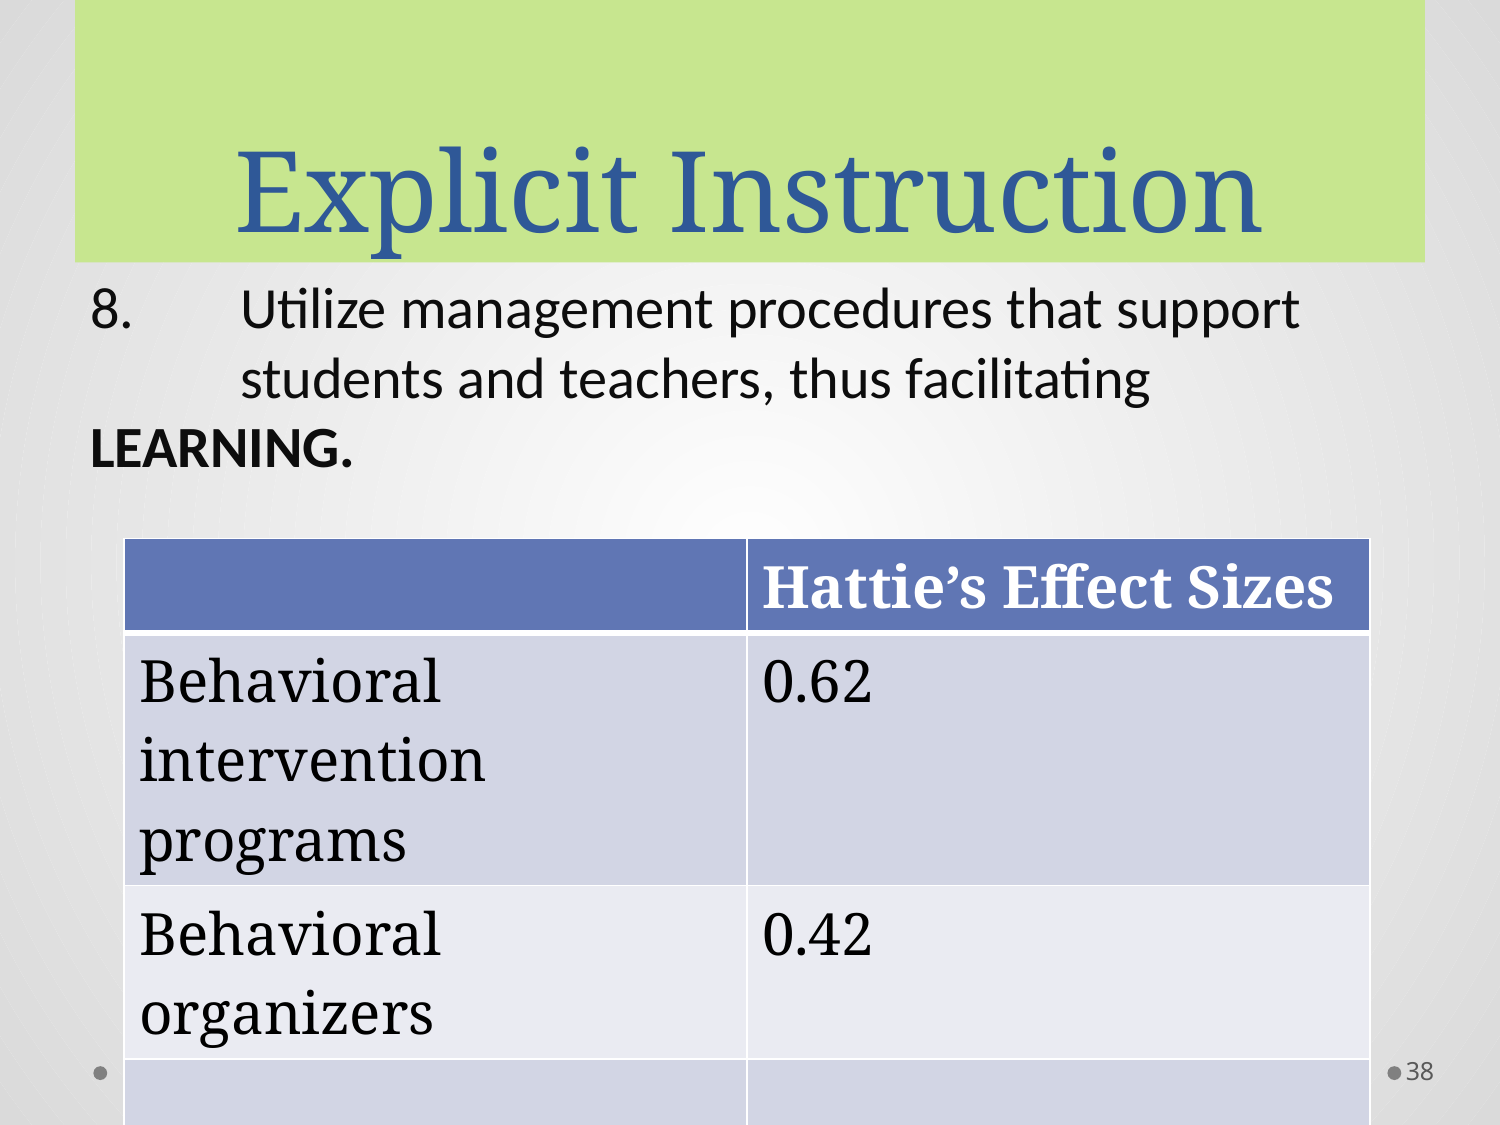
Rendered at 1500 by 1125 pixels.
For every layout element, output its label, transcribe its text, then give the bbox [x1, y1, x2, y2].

table_cell 0.42 [748, 886, 1369, 1058]
title Explicit Instruction [75, 0, 1425, 262]
table_cell [748, 1060, 1369, 1125]
table_cell 0.62 [748, 636, 1369, 885]
table_cell Behavioral intervention programs [125, 636, 746, 885]
table_cell [125, 1060, 746, 1125]
list 8. Utilize management procedures that support students and teachers, thus facilitating LEARNING. [75, 262, 1425, 1005]
table_cell Behavioral organizers [125, 886, 746, 1058]
table_header Hattie’s Effect Sizes [748, 539, 1369, 630]
slide_number 38 [1401, 1042, 1494, 1103]
table_header [125, 539, 746, 630]
